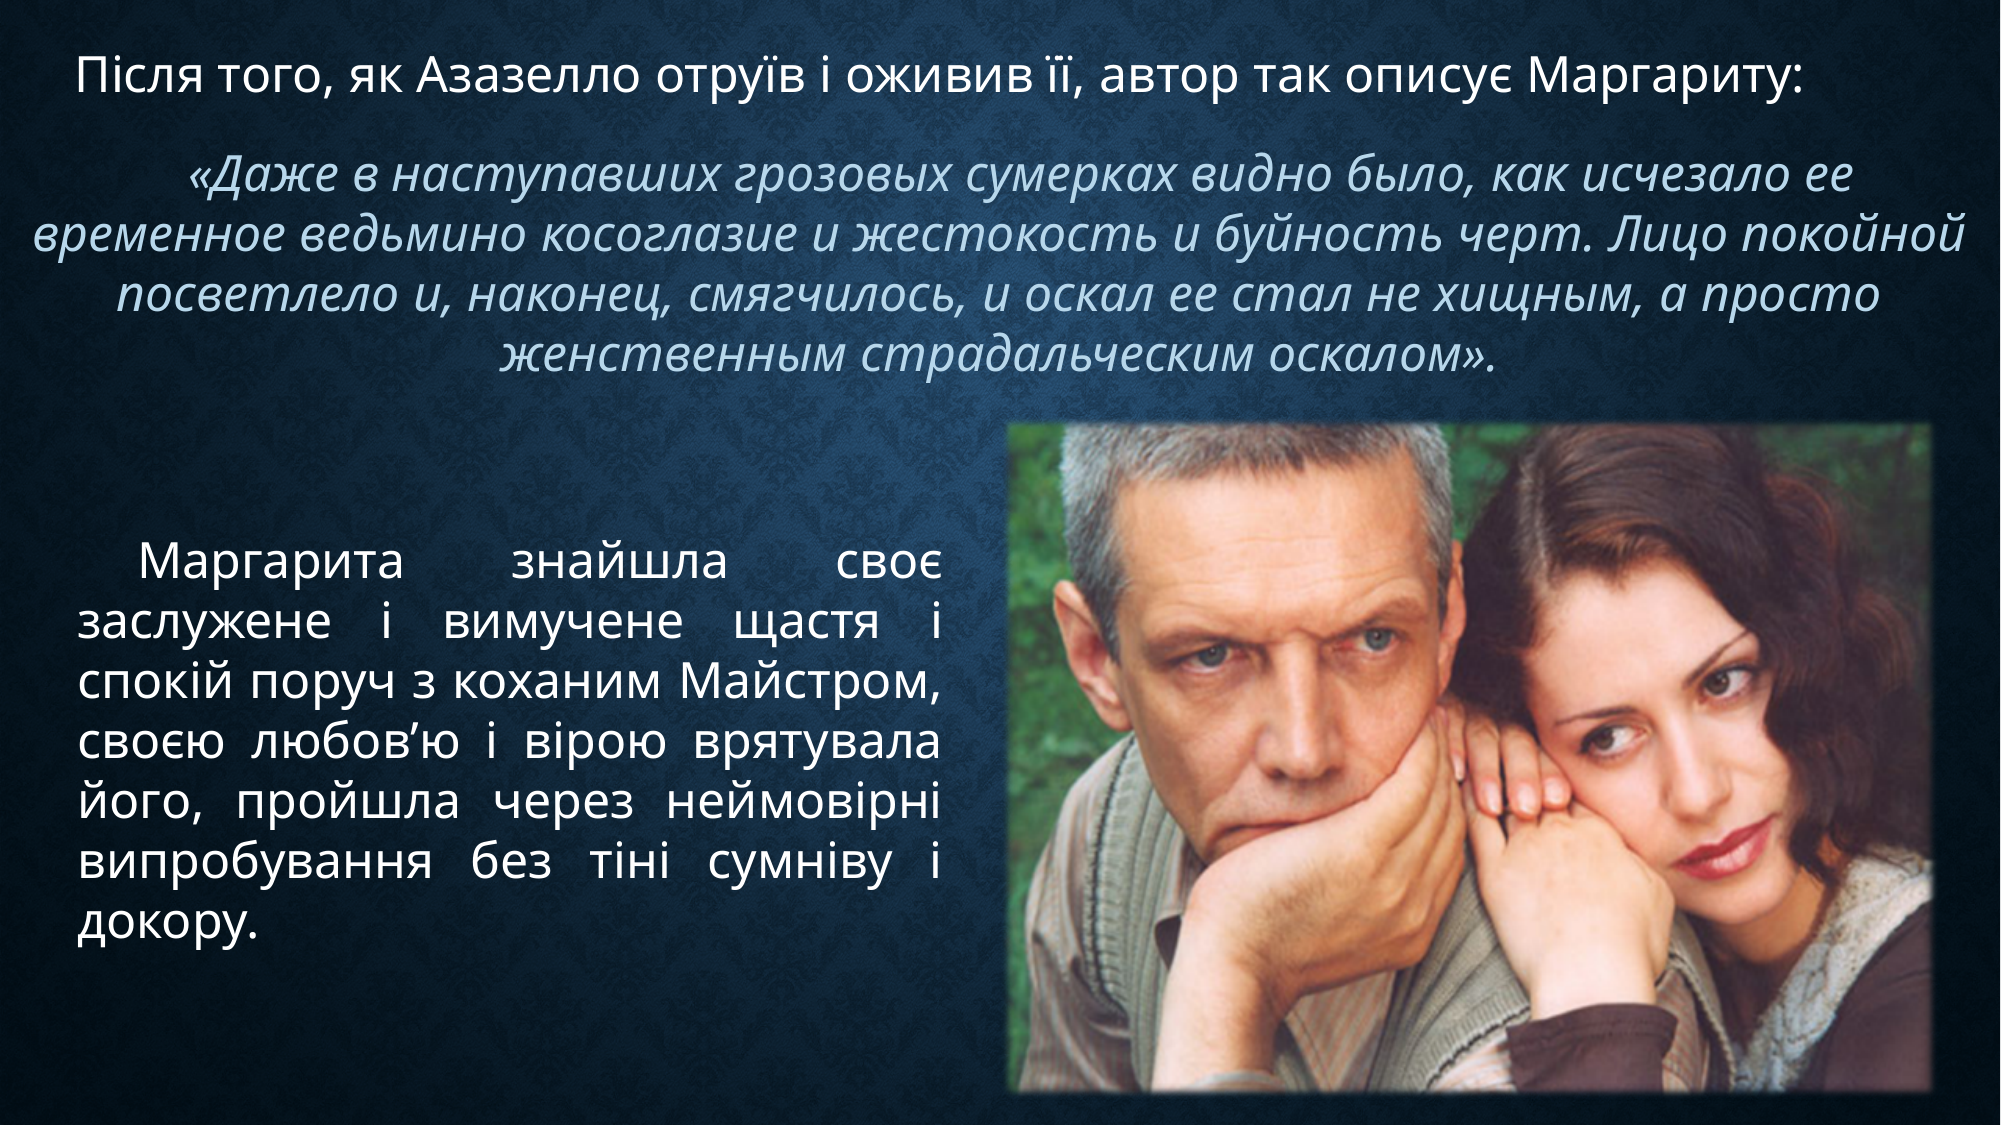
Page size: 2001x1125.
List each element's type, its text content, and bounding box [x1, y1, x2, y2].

text_box Маргарита знайшла своє заслужене і вимучене щастя і спокій поруч з коханим Майстром, своєю любов’ю і вірою врятувала його, пройшла через неймовірні випробування без тіні сумніву і докору. [62, 521, 959, 956]
picture [999, 414, 1941, 1102]
text_box «Даже в наступавших грозовых сумерках видно было, как исчезало ее временное ведьмино косоглазие и жестокость и буйность черт. Лицо покойной посветлело и, наконец, смягчилось, и оскал ее стал не хищным, а просто женственным страдальческим оскалом». [0, 134, 2000, 389]
text_box Після того, як Азазелло отруїв і оживив її, автор так описує Маргариту: [0, 34, 2000, 110]
